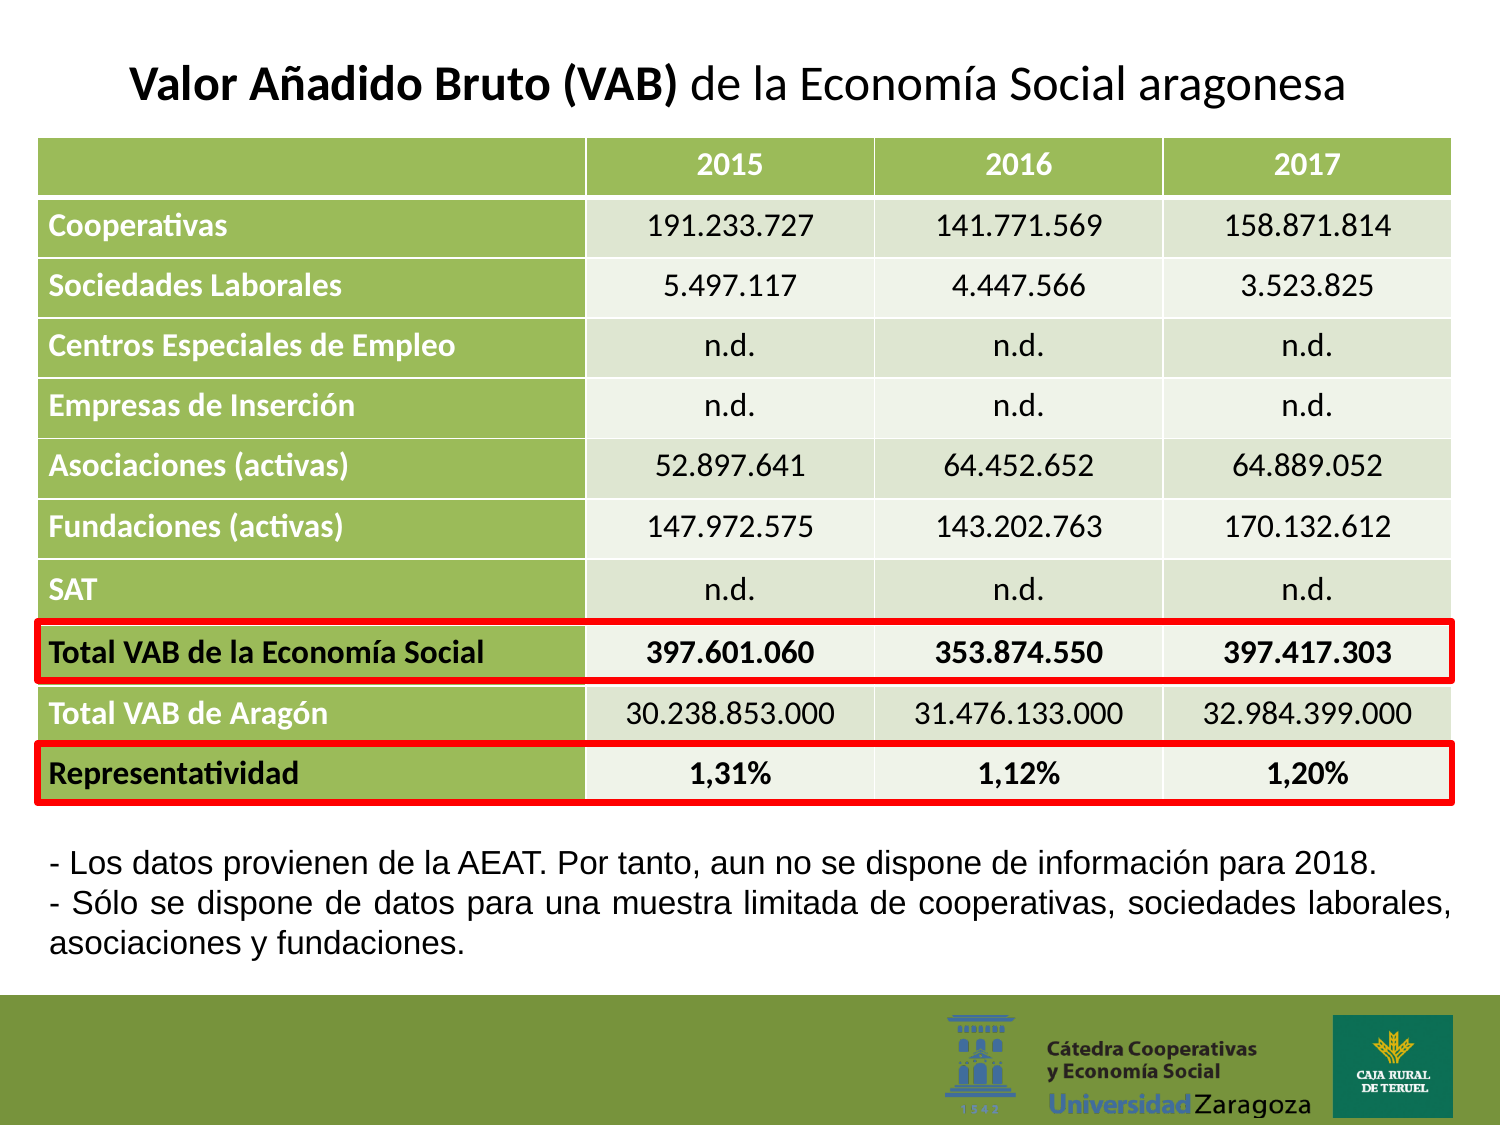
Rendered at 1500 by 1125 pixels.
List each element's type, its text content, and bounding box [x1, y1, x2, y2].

table_cell 170.132.612 [1164, 500, 1451, 558]
table_cell 30.238.853.000 [587, 687, 874, 742]
table_cell 31.476.133.000 [875, 687, 1162, 742]
table_header 2016 [875, 138, 1162, 195]
table_cell 147.972.575 [587, 500, 874, 558]
table_cell 143.202.763 [875, 500, 1162, 558]
text_box - Los datos provienen de la AEAT. Por tanto, aun no se dispone de información para 2018. - Sólo se dispone de datos para una muestra limitada de cooperativas, sociedades laborales, asociaciones y fundaciones. [34, 834, 1470, 969]
table_cell Empresas de Inserción [38, 379, 585, 438]
table_cell 141.771.569 [875, 200, 1162, 257]
table_cell Cooperativas [38, 200, 585, 257]
table_header 2015 [587, 138, 874, 195]
text_box Valor Añadido Bruto (VAB) de la Economía Social aragonesa [64, 42, 1412, 126]
table_cell Centros Especiales de Empleo [38, 319, 585, 377]
table_cell 158.871.814 [1164, 200, 1451, 257]
table_cell 64.452.652 [875, 439, 1162, 498]
table_cell 52.897.641 [587, 439, 874, 498]
table_cell 3.523.825 [1164, 259, 1451, 317]
text_box [35, 742, 1454, 805]
table_cell n.d. [875, 560, 1162, 619]
table_cell n.d. [587, 560, 874, 619]
table_cell Asociaciones (activas) [38, 439, 585, 498]
table_cell Sociedades Laborales [38, 259, 585, 317]
table_cell SAT [38, 560, 585, 619]
table_cell n.d. [1164, 560, 1451, 619]
table_cell n.d. [587, 379, 874, 438]
text_box [35, 619, 1454, 683]
table_cell n.d. [1164, 379, 1451, 438]
table_cell 32.984.399.000 [1164, 687, 1451, 742]
table_header [38, 138, 585, 195]
table_cell 191.233.727 [587, 200, 874, 257]
picture [945, 1015, 1453, 1118]
table_cell Fundaciones (activas) [38, 500, 585, 558]
table_cell n.d. [587, 319, 874, 377]
table_cell 4.447.566 [875, 259, 1162, 317]
table_cell n.d. [875, 379, 1162, 438]
text_box [0, 995, 1500, 1125]
table_header 2017 [1164, 138, 1451, 195]
table_cell n.d. [1164, 319, 1451, 377]
table_cell Total VAB de Aragón [38, 687, 585, 742]
table_cell 64.889.052 [1164, 439, 1451, 498]
table_cell n.d. [875, 319, 1162, 377]
table_cell 5.497.117 [587, 259, 874, 317]
